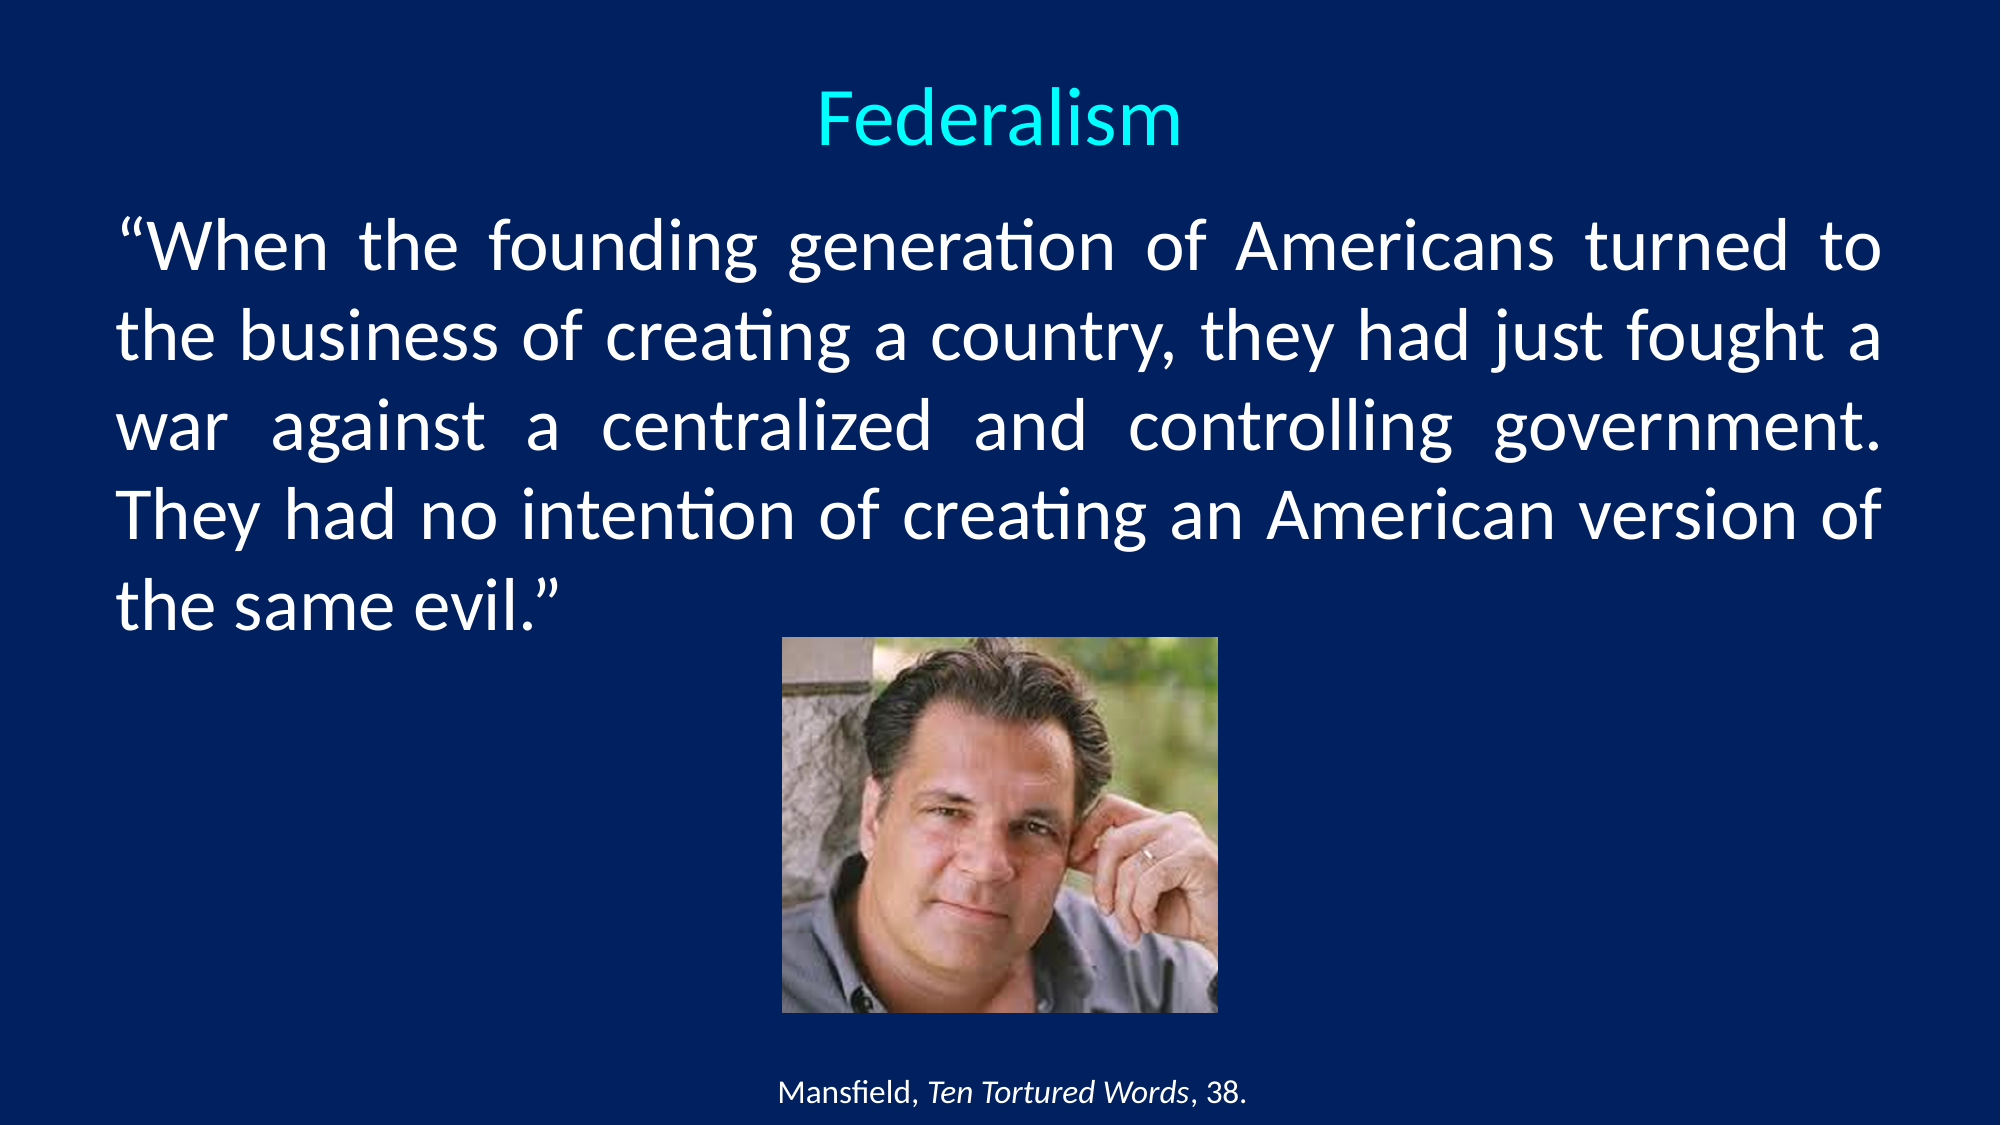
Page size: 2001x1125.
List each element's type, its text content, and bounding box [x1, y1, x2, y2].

picture [781, 637, 1219, 1013]
title Federalism [737, 37, 1263, 187]
text_box Mansfield, Ten Tortured Words, 38. [425, 1062, 1600, 1118]
list “When the founding generation of Americans turned to the business of creating a country, they had just fought a war against a centralized and controlling government. They had no intention of creating an American version of the same evil.” [99, 187, 1901, 951]
